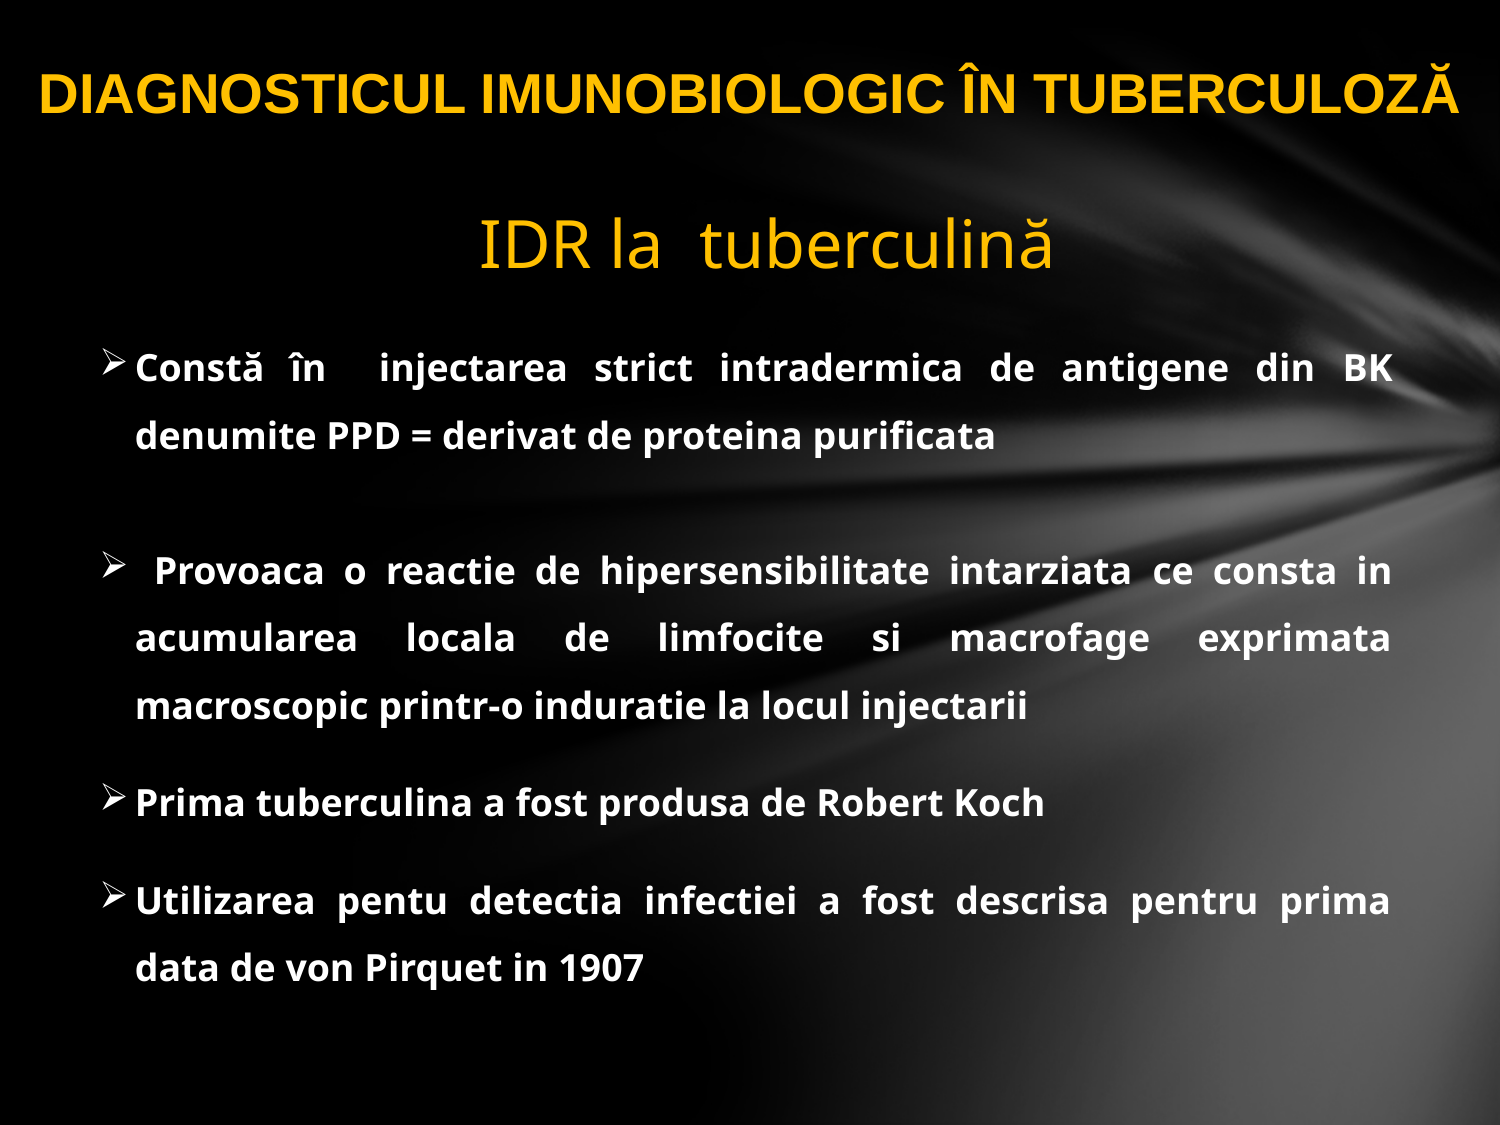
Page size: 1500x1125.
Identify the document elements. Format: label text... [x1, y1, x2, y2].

text_box Constă în injectarea strict intradermica de antigene din BK denumite PPD = derivat de proteina purificata Provoaca o reactie de hipersensibilitate intarziata ce consta in acumularea locala de limfocite si macrofage exprimata macroscopic printr-o induratie la locul injectarii Prima tuberculina a fost produsa de Robert Koch Utilizarea pentu detectia infectiei a fost descrisa pentru prima data de von Pirquet in 1907 [84, 314, 1408, 997]
text_box DIAGNOSTICUL IMUNOBIOLOGIC ÎN TUBERCULOZĂ [0, 42, 1500, 132]
text_box IDR la tuberculină [123, 194, 1412, 290]
